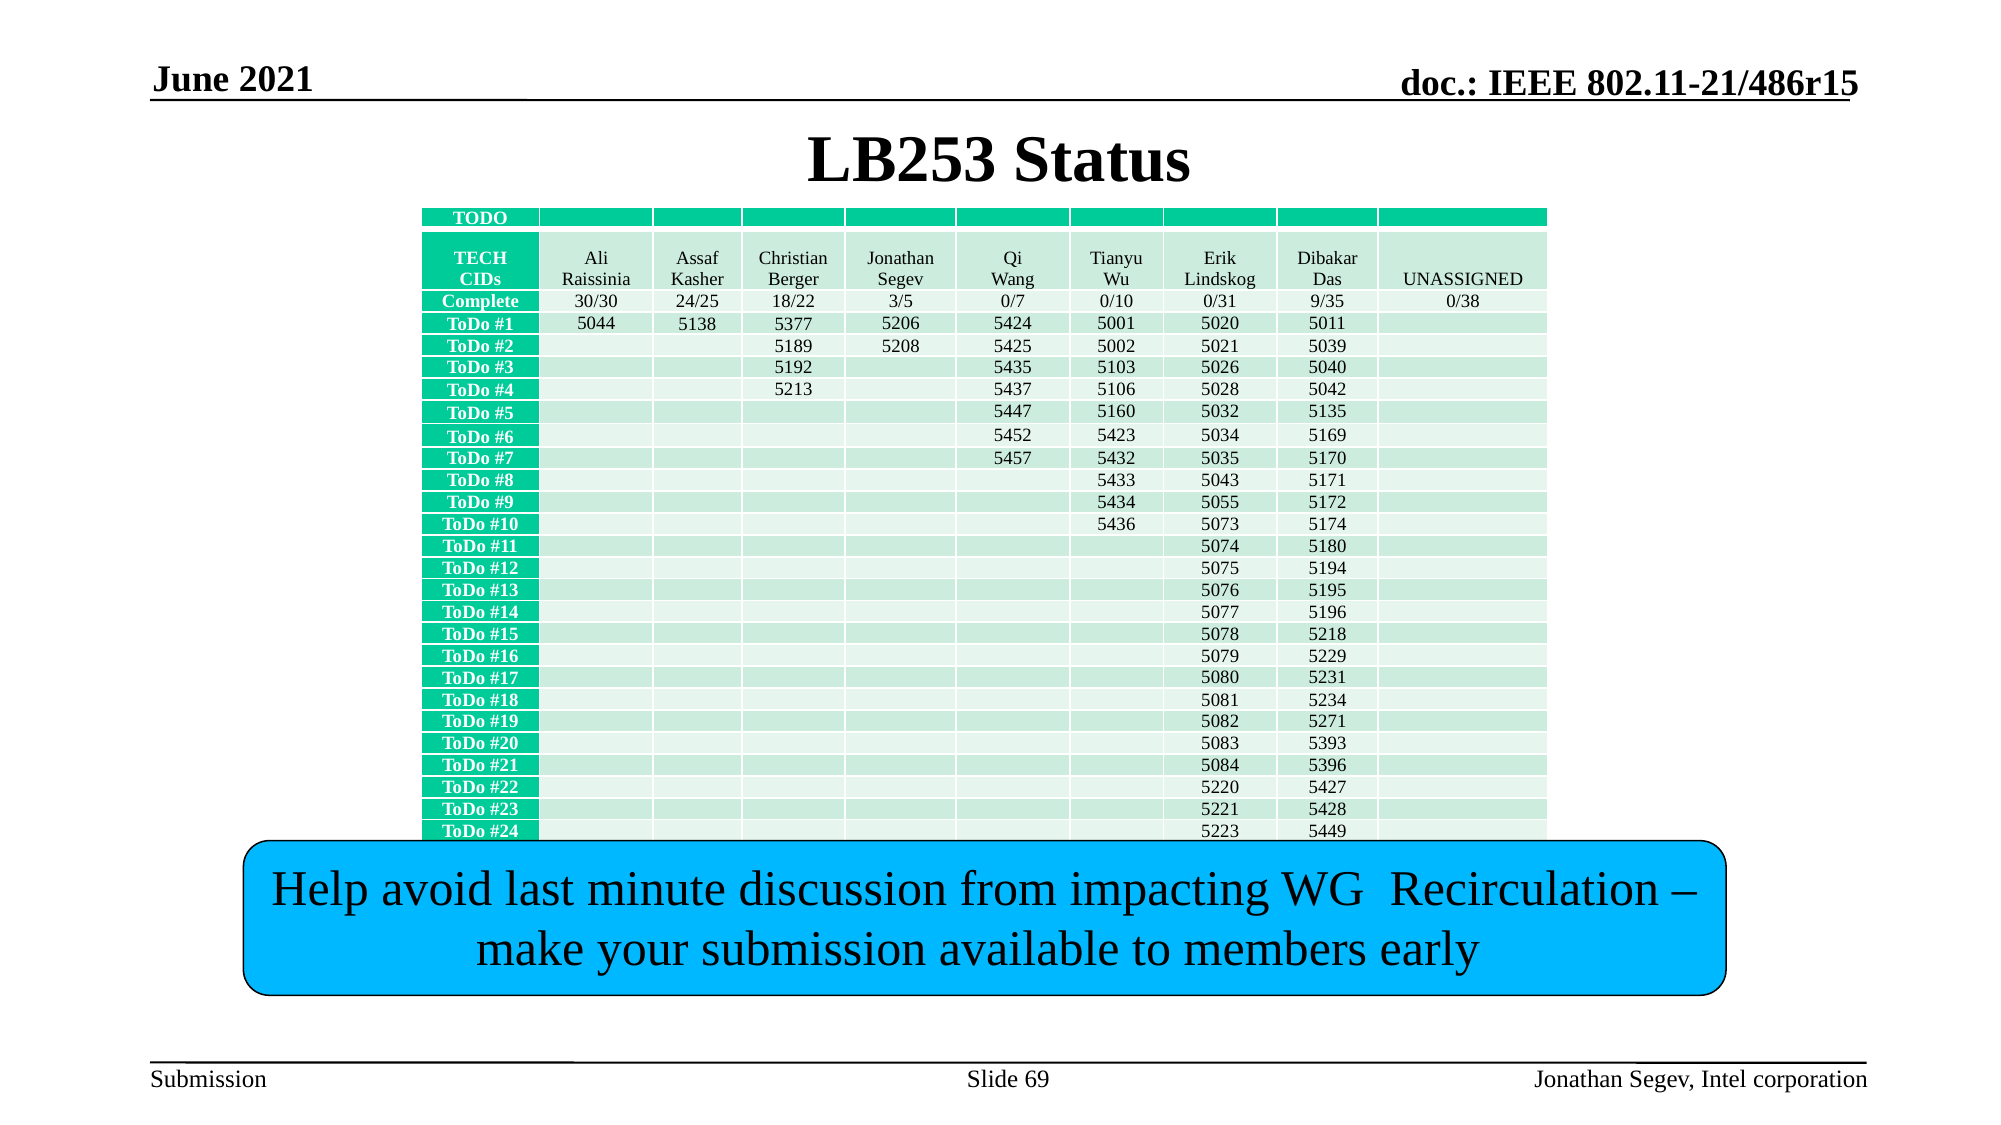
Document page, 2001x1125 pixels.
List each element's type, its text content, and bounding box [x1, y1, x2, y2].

table_cell [1379, 645, 1547, 665]
table_cell 5035 [1164, 448, 1276, 468]
table_cell [540, 470, 652, 490]
table_cell ToDo #6 [422, 424, 539, 446]
table_cell 5457 [957, 448, 1069, 468]
table_cell 5447 [957, 401, 1069, 423]
table_cell 5208 [846, 335, 955, 355]
table_cell 5077 [1164, 601, 1276, 621]
table_cell [846, 492, 955, 512]
table_cell [540, 711, 652, 731]
table_cell 5044 [540, 313, 652, 333]
table_cell 5042 [1278, 379, 1377, 399]
table_cell [1379, 601, 1547, 621]
table_cell ToDo #15 [422, 623, 539, 643]
table_cell [1379, 733, 1547, 753]
table_cell 5160 [1071, 401, 1163, 423]
table_cell 5138 [654, 313, 741, 333]
table_cell [743, 470, 844, 490]
table_cell 5075 [1164, 558, 1276, 578]
table_cell 5073 [1164, 514, 1276, 534]
table_cell 5039 [1278, 335, 1377, 355]
table_cell ToDo #11 [422, 536, 539, 556]
table_cell [540, 733, 652, 753]
table_cell [1379, 711, 1547, 731]
table_cell [957, 820, 1069, 840]
table_cell [1379, 820, 1547, 840]
table_cell 5028 [1164, 379, 1276, 399]
table_cell 5180 [1278, 536, 1377, 556]
table_header [957, 208, 1069, 226]
table_cell [654, 711, 741, 731]
table_cell [846, 711, 955, 731]
table_cell [540, 799, 652, 819]
table_cell 5194 [1278, 558, 1377, 578]
table_cell [654, 777, 741, 797]
table_cell [654, 601, 741, 621]
table_cell 5034 [1164, 424, 1276, 446]
table_cell [846, 579, 955, 600]
table_cell Qi Wang [957, 232, 1069, 289]
table_cell [957, 514, 1069, 534]
table_cell 0/7 [957, 291, 1069, 311]
table_cell [846, 401, 955, 423]
table_cell 5032 [1164, 401, 1276, 423]
table_cell [1071, 711, 1163, 731]
table_cell [957, 777, 1069, 797]
table_cell [743, 492, 844, 512]
table_cell 5002 [1071, 335, 1163, 355]
table_cell [1379, 335, 1547, 355]
table_cell [654, 536, 741, 556]
table_cell 5074 [1164, 536, 1276, 556]
table_cell [1379, 667, 1547, 687]
table_cell ToDo #3 [422, 357, 539, 377]
table_cell 5206 [846, 313, 955, 333]
table_cell [846, 379, 955, 399]
table_cell [654, 667, 741, 687]
table_cell ToDo #19 [422, 711, 539, 731]
table_header [846, 208, 955, 226]
table_cell 5196 [1278, 601, 1377, 621]
footer Jonathan Segev, Intel corporation [1171, 1061, 1869, 1093]
table_cell TECH CIDs [422, 232, 539, 289]
table_header [1278, 208, 1377, 226]
table_cell [743, 689, 844, 709]
table_cell ToDo #10 [422, 514, 539, 534]
table_cell [654, 379, 741, 399]
table_header [1071, 208, 1163, 226]
table_cell 5432 [1071, 448, 1163, 468]
table_header [540, 208, 652, 226]
table_cell [654, 645, 741, 665]
table_cell ToDo #14 [422, 601, 539, 621]
table_cell [957, 755, 1069, 775]
table_cell 5021 [1164, 335, 1276, 355]
table_cell 5396 [1278, 755, 1377, 775]
table_cell 3/5 [846, 291, 955, 311]
table_cell [846, 689, 955, 709]
table_cell [654, 689, 741, 709]
table_cell 5427 [1278, 777, 1377, 797]
slide_number Slide 69 [950, 1061, 1067, 1123]
table_cell [1379, 689, 1547, 709]
table_cell [1379, 357, 1547, 377]
table_header [654, 208, 741, 226]
table_cell 5043 [1164, 470, 1276, 490]
table_cell 5377 [743, 313, 844, 333]
table_cell [846, 470, 955, 490]
table_cell ToDo #23 [422, 799, 539, 819]
table_cell ToDo #2 [422, 335, 539, 355]
table_cell 18/22 [743, 291, 844, 311]
table_cell [1071, 623, 1163, 643]
table_cell [1379, 424, 1547, 446]
table_cell [846, 777, 955, 797]
table_cell [957, 601, 1069, 621]
table_cell [654, 733, 741, 753]
table_cell [540, 401, 652, 423]
table_header [743, 208, 844, 226]
table_cell 5083 [1164, 733, 1276, 753]
table_cell [654, 424, 741, 446]
table_cell 0/38 [1379, 291, 1547, 311]
table_cell 5169 [1278, 424, 1377, 446]
table_cell Jonathan Segev [846, 232, 955, 289]
table_cell [540, 379, 652, 399]
table_cell [743, 755, 844, 775]
table_cell [654, 820, 741, 840]
table_cell [654, 514, 741, 534]
table_cell [743, 667, 844, 687]
table_cell [1379, 379, 1547, 399]
table_cell ToDo #7 [422, 448, 539, 468]
table_cell [1379, 579, 1547, 600]
table_cell 5080 [1164, 667, 1276, 687]
table_cell 5452 [957, 424, 1069, 446]
table_cell [743, 579, 844, 600]
table_cell [654, 623, 741, 643]
table_cell [1071, 799, 1163, 819]
table_cell [743, 601, 844, 621]
table_cell [846, 536, 955, 556]
table_cell [1379, 777, 1547, 797]
table_cell [743, 733, 844, 753]
table_cell [654, 448, 741, 468]
table_cell 5084 [1164, 755, 1276, 775]
table_cell [540, 579, 652, 600]
table_cell [1071, 558, 1163, 578]
table_cell 5433 [1071, 470, 1163, 490]
table_cell [957, 799, 1069, 819]
table_cell 5234 [1278, 689, 1377, 709]
table_cell Ali Raissinia [540, 232, 652, 289]
table_cell 0/10 [1071, 291, 1163, 311]
table_cell 5231 [1278, 667, 1377, 687]
table_cell [1071, 601, 1163, 621]
table_cell 5221 [1164, 799, 1276, 819]
table_cell [540, 601, 652, 621]
table_cell 5449 [1278, 820, 1377, 840]
table_cell [846, 667, 955, 687]
table_cell 5103 [1071, 357, 1163, 377]
table_cell 5192 [743, 357, 844, 377]
table_cell [957, 733, 1069, 753]
table_cell [957, 579, 1069, 600]
table_cell 5436 [1071, 514, 1163, 534]
table_cell 5229 [1278, 645, 1377, 665]
table_cell [540, 777, 652, 797]
table_cell [957, 470, 1069, 490]
table_cell ToDo #9 [422, 492, 539, 512]
table_cell [540, 335, 652, 355]
table_cell [846, 514, 955, 534]
table_cell [1379, 313, 1547, 333]
table_cell [654, 558, 741, 578]
table_cell Dibakar Das [1278, 232, 1377, 289]
table_cell [654, 470, 741, 490]
table_cell [743, 777, 844, 797]
table_cell [846, 357, 955, 377]
table_cell 5271 [1278, 711, 1377, 731]
table_cell [540, 448, 652, 468]
table_cell [846, 733, 955, 753]
table_cell [540, 755, 652, 775]
title LB253 Status [149, 112, 1850, 197]
table_cell [654, 579, 741, 600]
table_cell [743, 623, 844, 643]
table_cell [957, 689, 1069, 709]
table_cell 5040 [1278, 357, 1377, 377]
table_cell [654, 357, 741, 377]
table_cell Erik Lindskog [1164, 232, 1276, 289]
table_cell [654, 335, 741, 355]
table_cell [846, 623, 955, 643]
table_cell [846, 558, 955, 578]
table_cell 0/31 [1164, 291, 1276, 311]
table_cell [540, 357, 652, 377]
table_cell 5020 [1164, 313, 1276, 333]
table_cell [743, 536, 844, 556]
table_cell 5424 [957, 313, 1069, 333]
table_header [1164, 208, 1276, 226]
table_cell [846, 755, 955, 775]
table_cell 5001 [1071, 313, 1163, 333]
table_cell 5220 [1164, 777, 1276, 797]
table_cell [1379, 470, 1547, 490]
table_cell ToDo #22 [422, 777, 539, 797]
table_cell ToDo #13 [422, 579, 539, 600]
table_cell [1379, 536, 1547, 556]
table_cell ToDo #1 [422, 313, 539, 333]
table_cell [654, 492, 741, 512]
table_cell [1379, 401, 1547, 423]
table_cell ToDo #4 [422, 379, 539, 399]
table_cell 5011 [1278, 313, 1377, 333]
table_cell [957, 536, 1069, 556]
table_cell [1071, 689, 1163, 709]
table_cell [743, 514, 844, 534]
table_cell 5026 [1164, 357, 1276, 377]
table_cell [957, 667, 1069, 687]
table_cell ToDo #21 [422, 755, 539, 775]
table_cell 5174 [1278, 514, 1377, 534]
table_cell [1379, 514, 1547, 534]
table_cell Complete [422, 291, 539, 311]
table_cell [540, 514, 652, 534]
table_cell 5170 [1278, 448, 1377, 468]
table_cell 5082 [1164, 711, 1276, 731]
table_header TODO [422, 208, 539, 226]
table_cell [846, 820, 955, 840]
table_cell ToDo #20 [422, 733, 539, 753]
table_cell [540, 645, 652, 665]
text_box Help avoid last minute discussion from impacting WG Recirculation – make your submission available to members early [243, 840, 1727, 996]
table_cell [540, 667, 652, 687]
table_cell ToDo #16 [422, 645, 539, 665]
table_cell 5434 [1071, 492, 1163, 512]
table_cell [743, 424, 844, 446]
table_cell ToDo #17 [422, 667, 539, 687]
table_cell ToDo #12 [422, 558, 539, 578]
table_cell [743, 558, 844, 578]
table_cell [540, 820, 652, 840]
table_cell 5076 [1164, 579, 1276, 600]
table_cell 5106 [1071, 379, 1163, 399]
table_cell 5425 [957, 335, 1069, 355]
table_cell [654, 401, 741, 423]
table_cell 24/25 [654, 291, 741, 311]
table_cell 5078 [1164, 623, 1276, 643]
table_cell [1379, 558, 1547, 578]
table_cell [540, 492, 652, 512]
table_cell [1071, 645, 1163, 665]
table_cell 5172 [1278, 492, 1377, 512]
table_cell Christian Berger [743, 232, 844, 289]
table_cell [540, 623, 652, 643]
table_cell [540, 424, 652, 446]
table_cell 5189 [743, 335, 844, 355]
table_cell 5435 [957, 357, 1069, 377]
table_cell 5195 [1278, 579, 1377, 600]
table_cell [957, 623, 1069, 643]
table_cell 5423 [1071, 424, 1163, 446]
table_cell 5079 [1164, 645, 1276, 665]
table_cell [1071, 733, 1163, 753]
table_cell [957, 558, 1069, 578]
table_cell [743, 448, 844, 468]
table_cell [743, 820, 844, 840]
table_cell 5213 [743, 379, 844, 399]
table_cell ToDo #5 [422, 401, 539, 423]
table_cell 30/30 [540, 291, 652, 311]
table_cell [846, 645, 955, 665]
table_cell [540, 558, 652, 578]
table_cell [743, 711, 844, 731]
table_cell ToDo #18 [422, 689, 539, 709]
table_header [1379, 208, 1547, 226]
table_cell Tianyu Wu [1071, 232, 1163, 289]
table_cell [654, 799, 741, 819]
table_cell 5135 [1278, 401, 1377, 423]
table_cell [957, 645, 1069, 665]
table_cell [1071, 820, 1163, 840]
table_cell ToDo #24 [422, 820, 539, 840]
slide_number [152, 54, 563, 100]
table_cell [1071, 777, 1163, 797]
table_cell [846, 601, 955, 621]
table_cell 5081 [1164, 689, 1276, 709]
table_cell [1071, 579, 1163, 600]
table_cell [743, 401, 844, 423]
table_cell [846, 448, 955, 468]
table_cell [1379, 492, 1547, 512]
table_cell 5393 [1278, 733, 1377, 753]
table_cell [743, 645, 844, 665]
table_cell [846, 424, 955, 446]
table_cell [1071, 536, 1163, 556]
table_cell [540, 689, 652, 709]
table_cell [1071, 755, 1163, 775]
table_cell [540, 536, 652, 556]
table_cell [654, 755, 741, 775]
table_cell [957, 492, 1069, 512]
table_cell UNASSIGNED [1379, 232, 1547, 289]
table_cell [1379, 755, 1547, 775]
table_cell 5055 [1164, 492, 1276, 512]
table_cell 5218 [1278, 623, 1377, 643]
table_cell [1379, 623, 1547, 643]
table_cell 5171 [1278, 470, 1377, 490]
table_cell 5437 [957, 379, 1069, 399]
table_cell [957, 711, 1069, 731]
table_cell [1379, 448, 1547, 468]
table_cell 5223 [1164, 820, 1276, 840]
table_cell [1071, 667, 1163, 687]
table_cell [1379, 799, 1547, 819]
table_cell ToDo #8 [422, 470, 539, 490]
table_cell [743, 799, 844, 819]
table_cell [846, 799, 955, 819]
table_cell 9/35 [1278, 291, 1377, 311]
table_cell 5428 [1278, 799, 1377, 819]
table_cell Assaf Kasher [654, 232, 741, 289]
